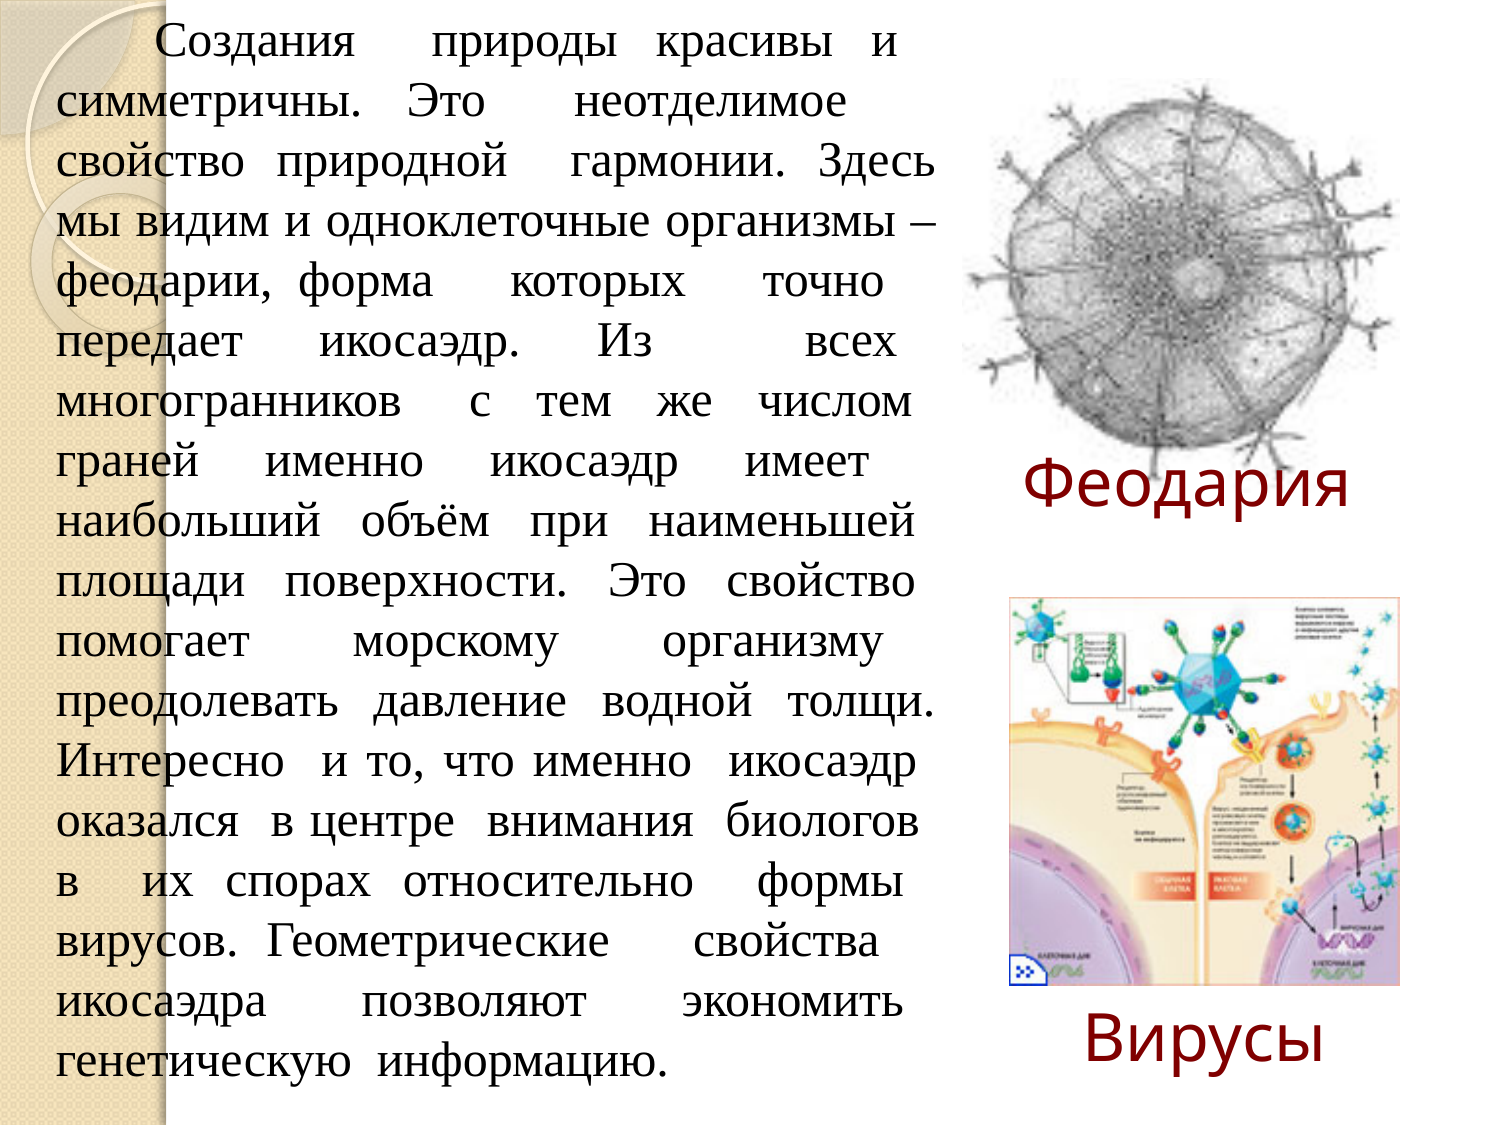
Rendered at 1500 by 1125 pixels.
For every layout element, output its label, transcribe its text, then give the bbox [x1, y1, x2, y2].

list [1009, 597, 1400, 987]
text_box Создания природы красивы и симметричны. Это неотделимое свойство природной гармонии. Здесь мы видим и одноклеточные организмы – феодарии, форма которых точно передает икосаэдр. Из всех многогранников с тем же числом граней именно икосаэдр имеет наибольший объём при наименьшей площади поверхности. Это свойство помогает морскому организму преодолевать давление водной толщи. Интересно и то, что именно икосаэдр оказался в центре внимания биологов в их спорах относительно формы вирусов. Геометрические свойства икосаэдра позволяют экономить генетическую информацию. [41, 0, 951, 1094]
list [962, 77, 1400, 494]
text_box Феодария [951, 432, 1436, 528]
text_box Вирусы [951, 987, 1459, 1083]
